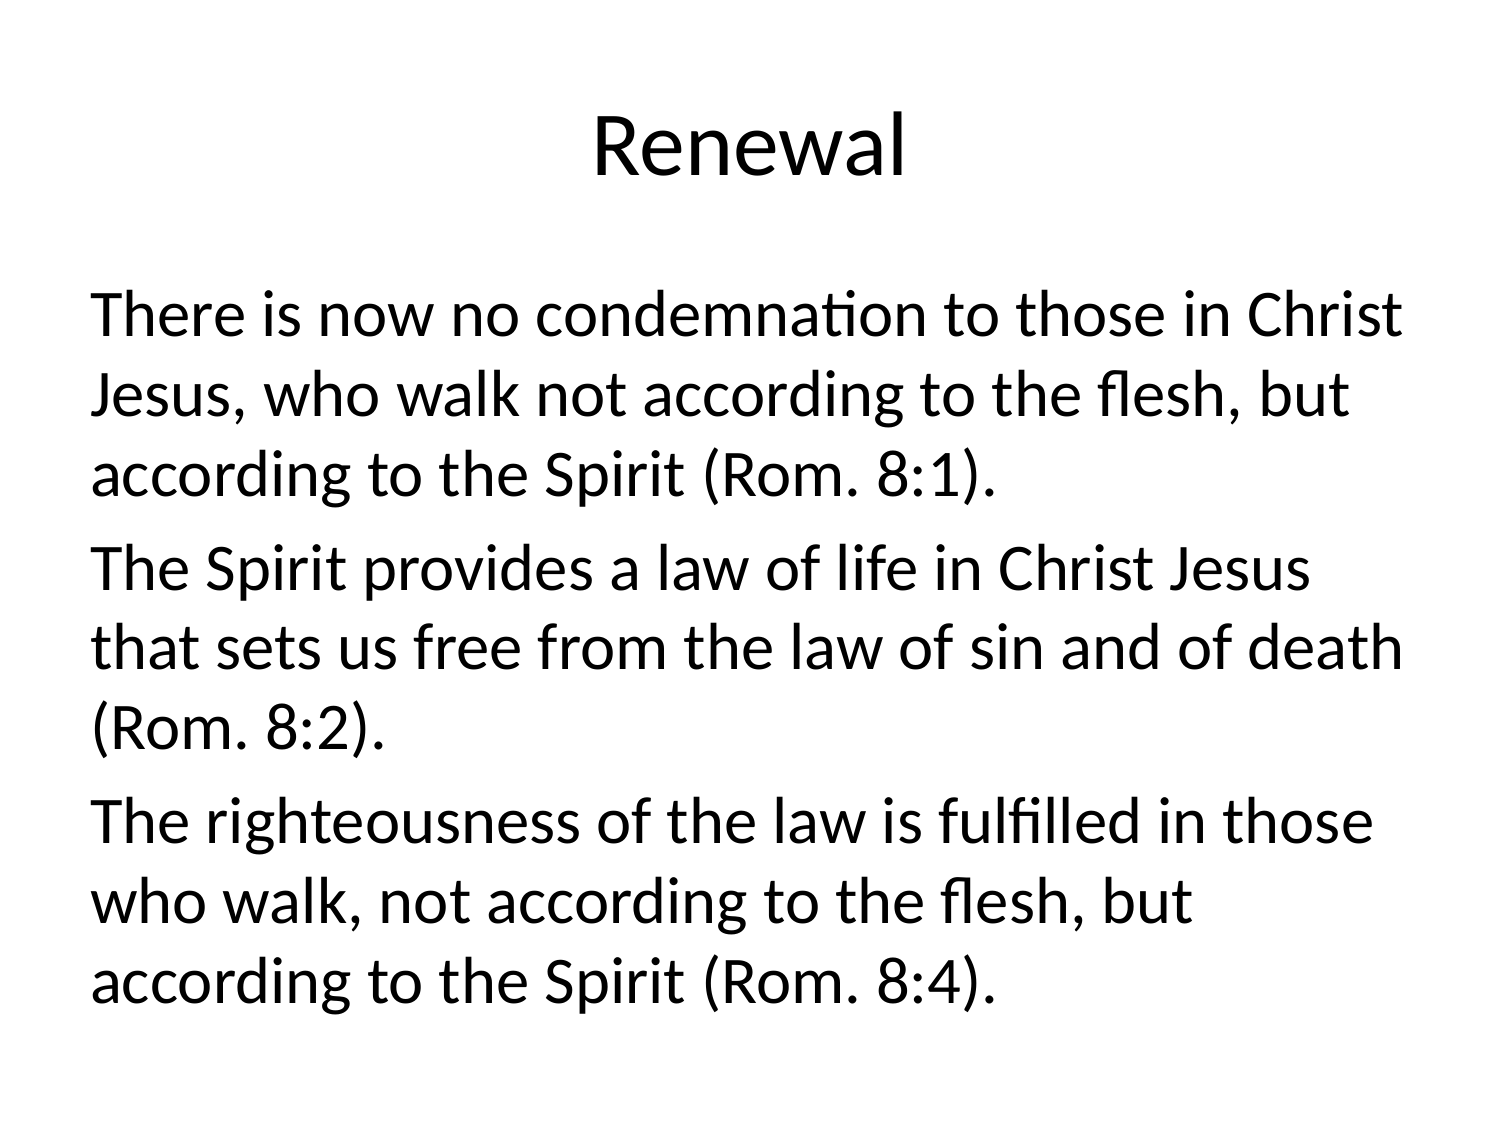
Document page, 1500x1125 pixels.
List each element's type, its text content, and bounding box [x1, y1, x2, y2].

list There is now no condemnation to those in Christ Jesus, who walk not according to the flesh, but according to the Spirit (Rom. 8:1). The Spirit provides a law of life in Christ Jesus that sets us free from the law of sin and of death (Rom. 8:2). The righteousness of the law is fulfilled in those who walk, not according to the flesh, but according to the Spirit (Rom. 8:4). [75, 262, 1425, 1005]
title Renewal [75, 45, 1425, 233]
